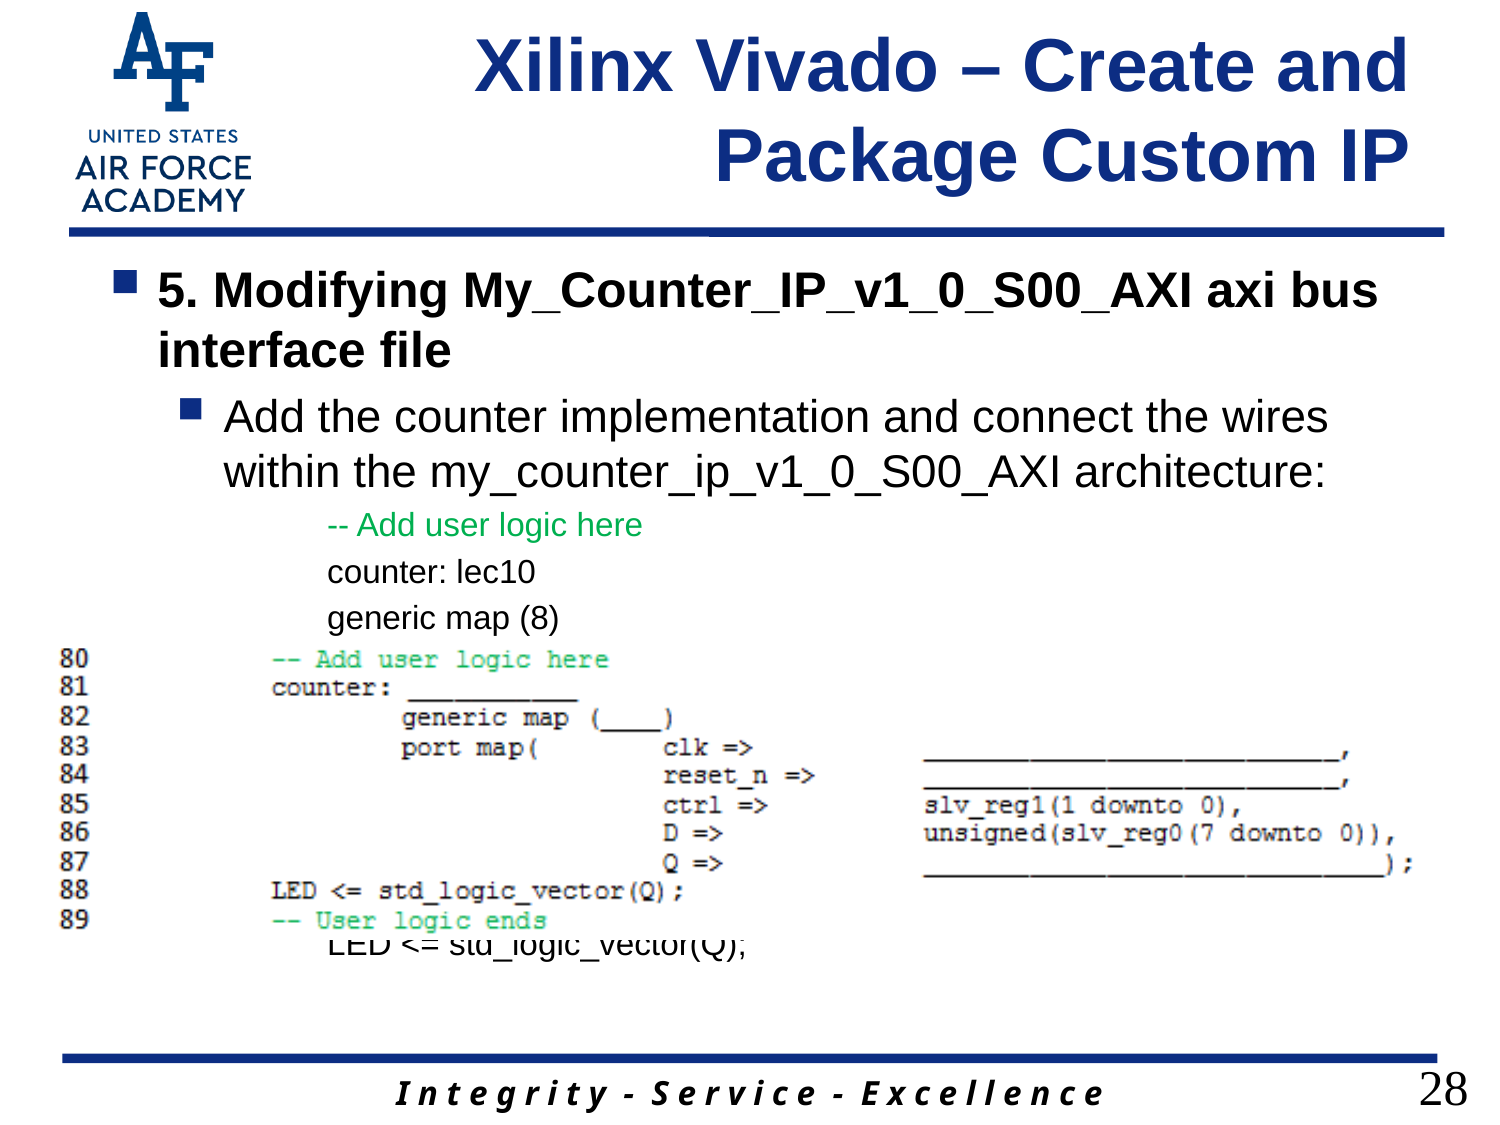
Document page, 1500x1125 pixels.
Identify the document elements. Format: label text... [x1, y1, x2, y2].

list 5. Modifying My_Counter_IP_v1_0_S00_AXI axi bus interface file Add the counter implementation and connect the wires within the my_counter_ip_v1_0_S00_AXI architecture: -- Add user logic here counter: lec10 generic map (8) port map( clk => S_AXI_ACLK, reset_n => S_AXI_ARESETN, roll => roll_sig, ctrl => slv_reg1(1 downto 0), D => unsigned(slv_reg0(7 downto 0)), Q => Q); LED <= std_logic_vector(Q); [95, 949, 1430, 960]
list 5. Modifying My_Counter_IP_v1_0_S00_AXI axi bus interface file Add the counter implementation and connect the wires within the my_counter_ip_v1_0_S00_AXI architecture: -- Add user logic here counter: lec10 generic map (8) port map( clk => S_AXI_ACLK, reset_n => S_AXI_ARESETN, roll => roll_sig, ctrl => slv_reg1(1 downto 0), D => unsigned(slv_reg0(7 downto 0)), Q => Q); LED <= std_logic_vector(Q); [95, 249, 1430, 646]
slide_number 28 [1133, 1047, 1484, 1125]
picture [75, 12, 251, 212]
title Xilinx Vivado – Create and Package Custom IP [313, 12, 1427, 201]
picture [46, 648, 1440, 940]
